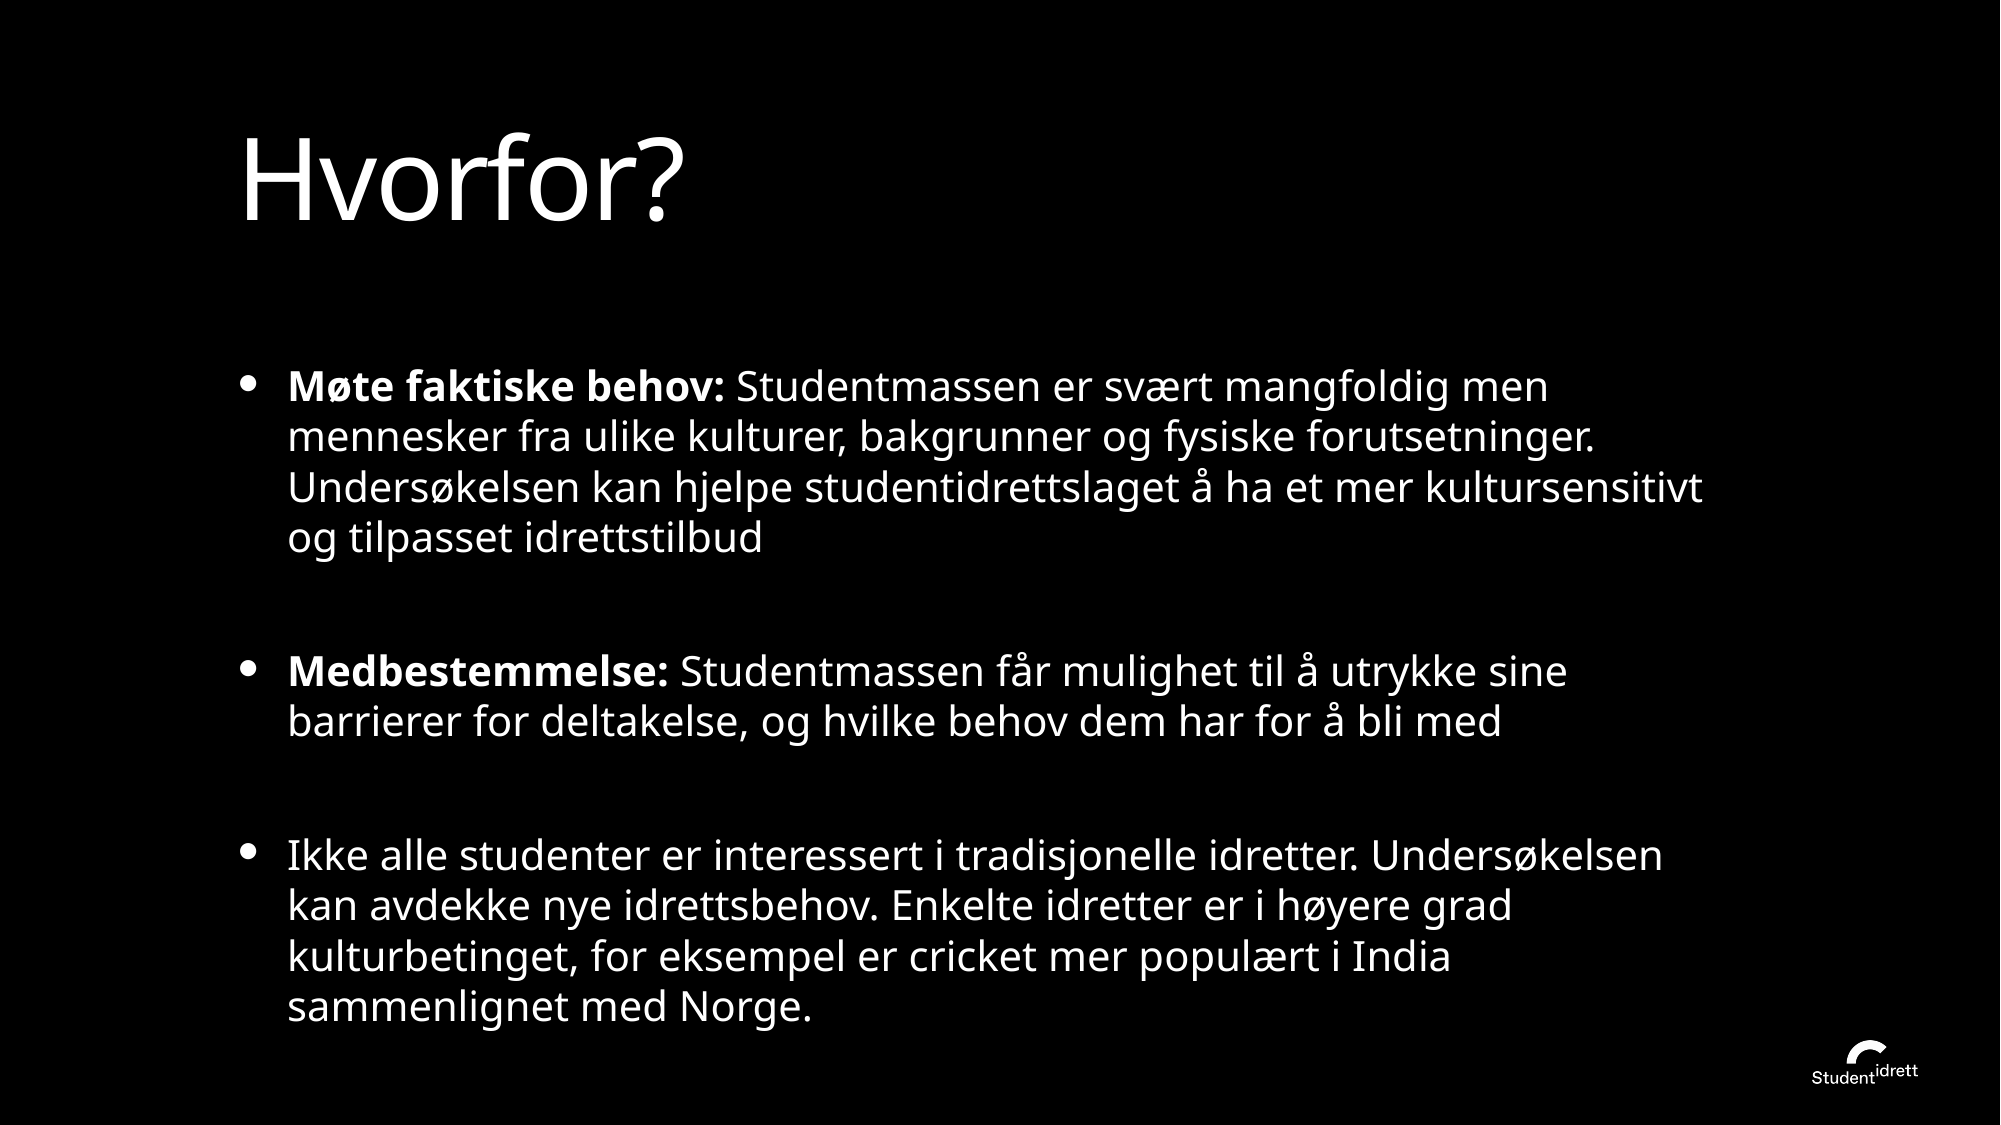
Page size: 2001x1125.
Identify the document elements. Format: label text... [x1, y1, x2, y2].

title Hvorfor? [236, 121, 1744, 339]
picture [1812, 1040, 1918, 1084]
list Møte faktiske behov: Studentmassen er svært mangfoldig men mennesker fra ulike kulturer, bakgrunner og fysiske forutsetninger. Undersøkelsen kan hjelpe studentidrettslaget å ha et mer kultursensitivt og tilpasset idrettstilbud Medbestemmelse: Studentmassen får mulighet til å utrykke sine barrierer for deltakelse, og hvilke behov dem har for å bli med Ikke alle studenter er interessert i tradisjonelle idretter. Undersøkelsen kan avdekke nye idrettsbehov. Enkelte idretter er i høyere grad kulturbetinget, for eksempel er cricket mer populært i India sammenlignet med Norge. [236, 359, 1744, 1068]
